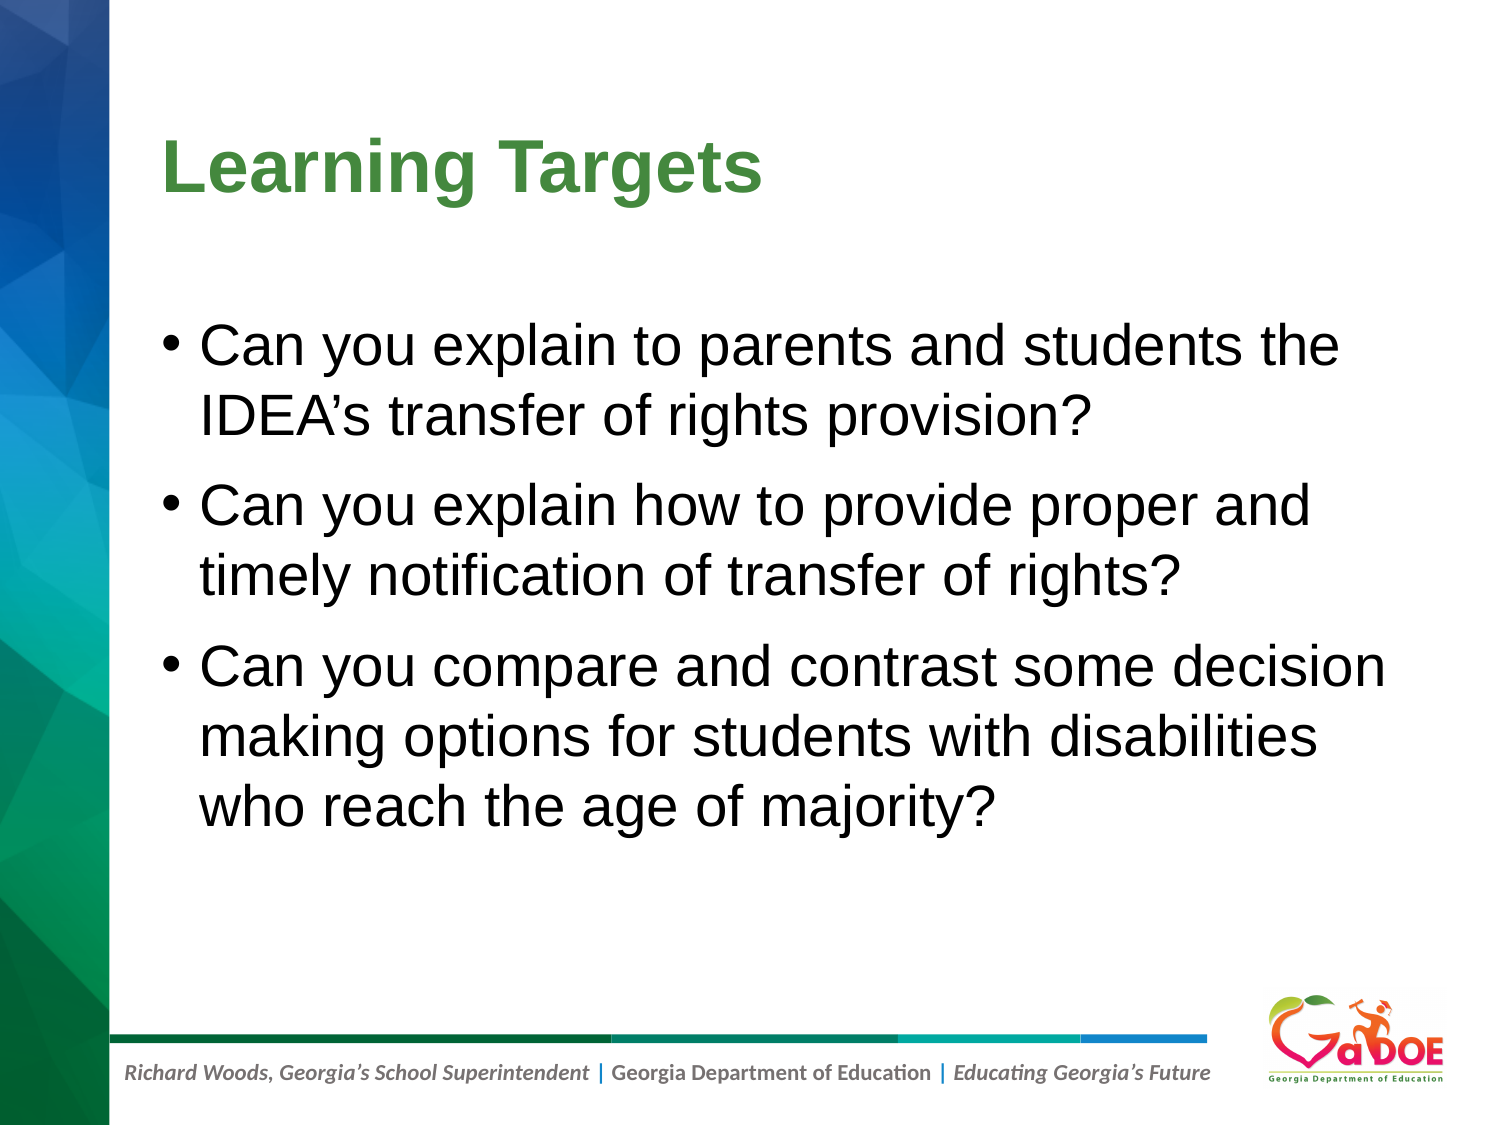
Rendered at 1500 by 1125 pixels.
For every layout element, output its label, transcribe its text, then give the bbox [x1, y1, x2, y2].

list Can you explain to parents and students the IDEA’s transfer of rights provision? Can you explain how to provide proper and timely notification of transfer of rights? Can you compare and contrast some decision making options for students with disabilities who reach the age of majority? [146, 299, 1441, 988]
picture [1263, 987, 1447, 1089]
picture [0, 0, 110, 1125]
title Learning Targets [146, 59, 1441, 278]
